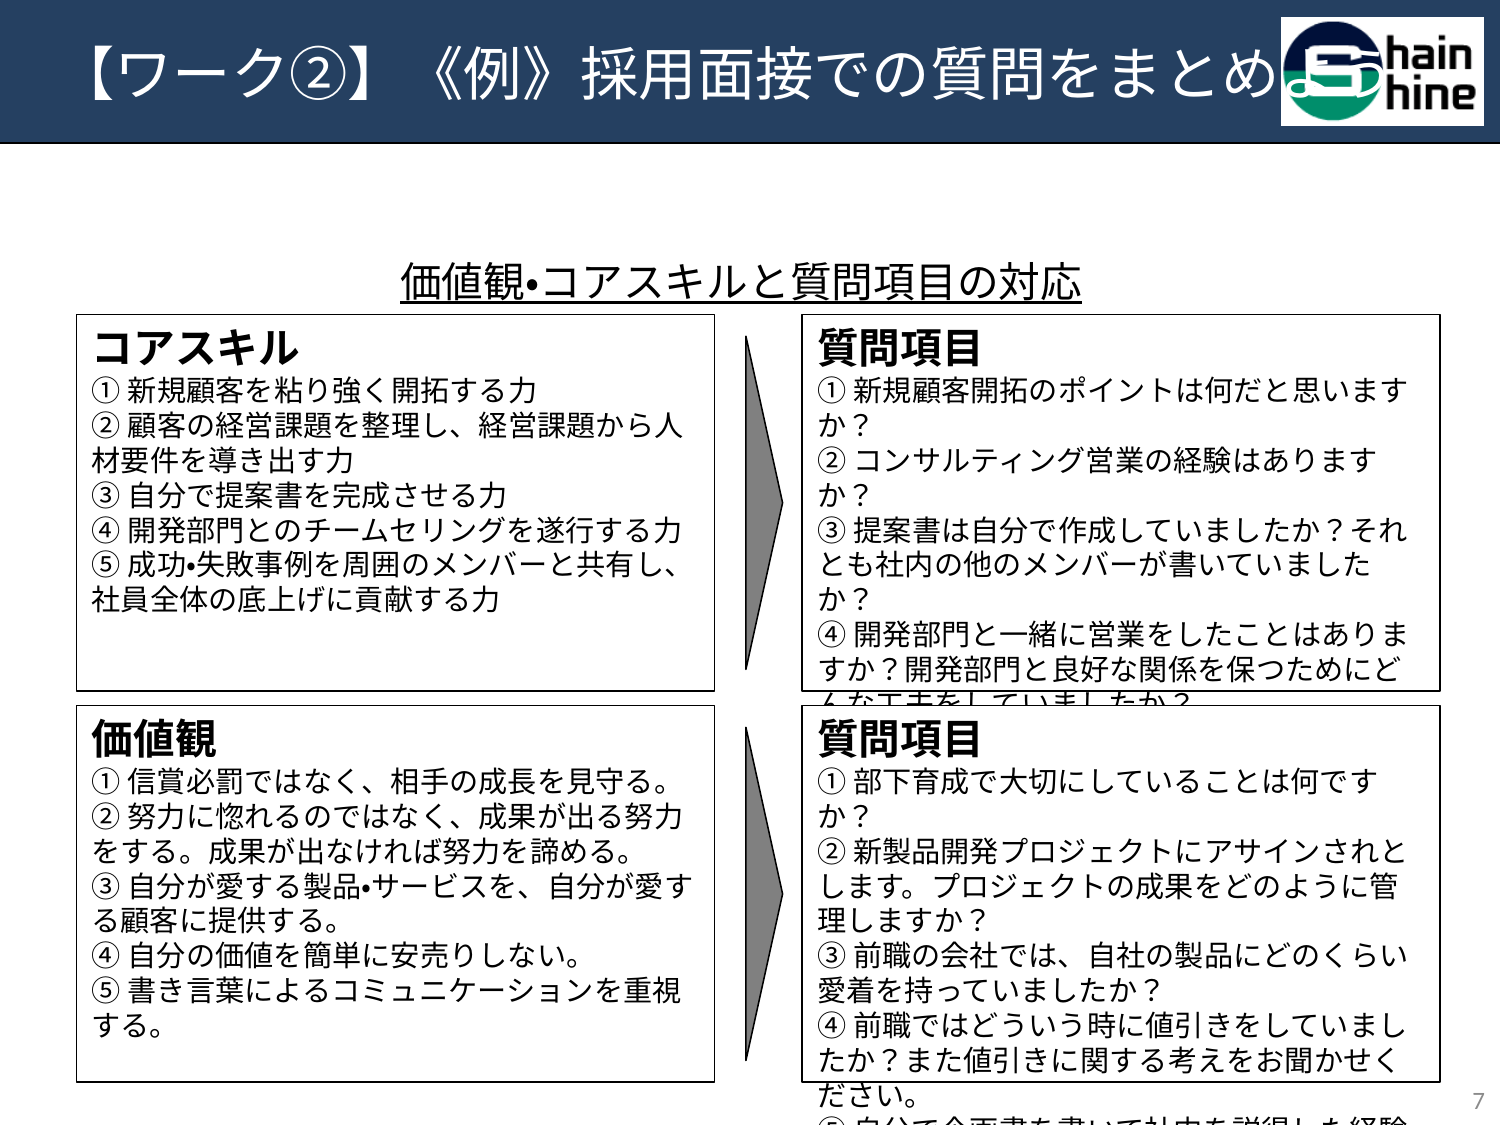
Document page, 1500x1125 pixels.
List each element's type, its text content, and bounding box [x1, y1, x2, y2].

picture [1281, 17, 1484, 126]
title 【ワーク②】《例》採用面接での質問をまとめよう [41, 25, 1459, 118]
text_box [76, 314, 1441, 1083]
slide_number 6 [1149, 1069, 1500, 1125]
text_box 価値観・コアスキルと質問項目の対応 [385, 248, 1098, 312]
